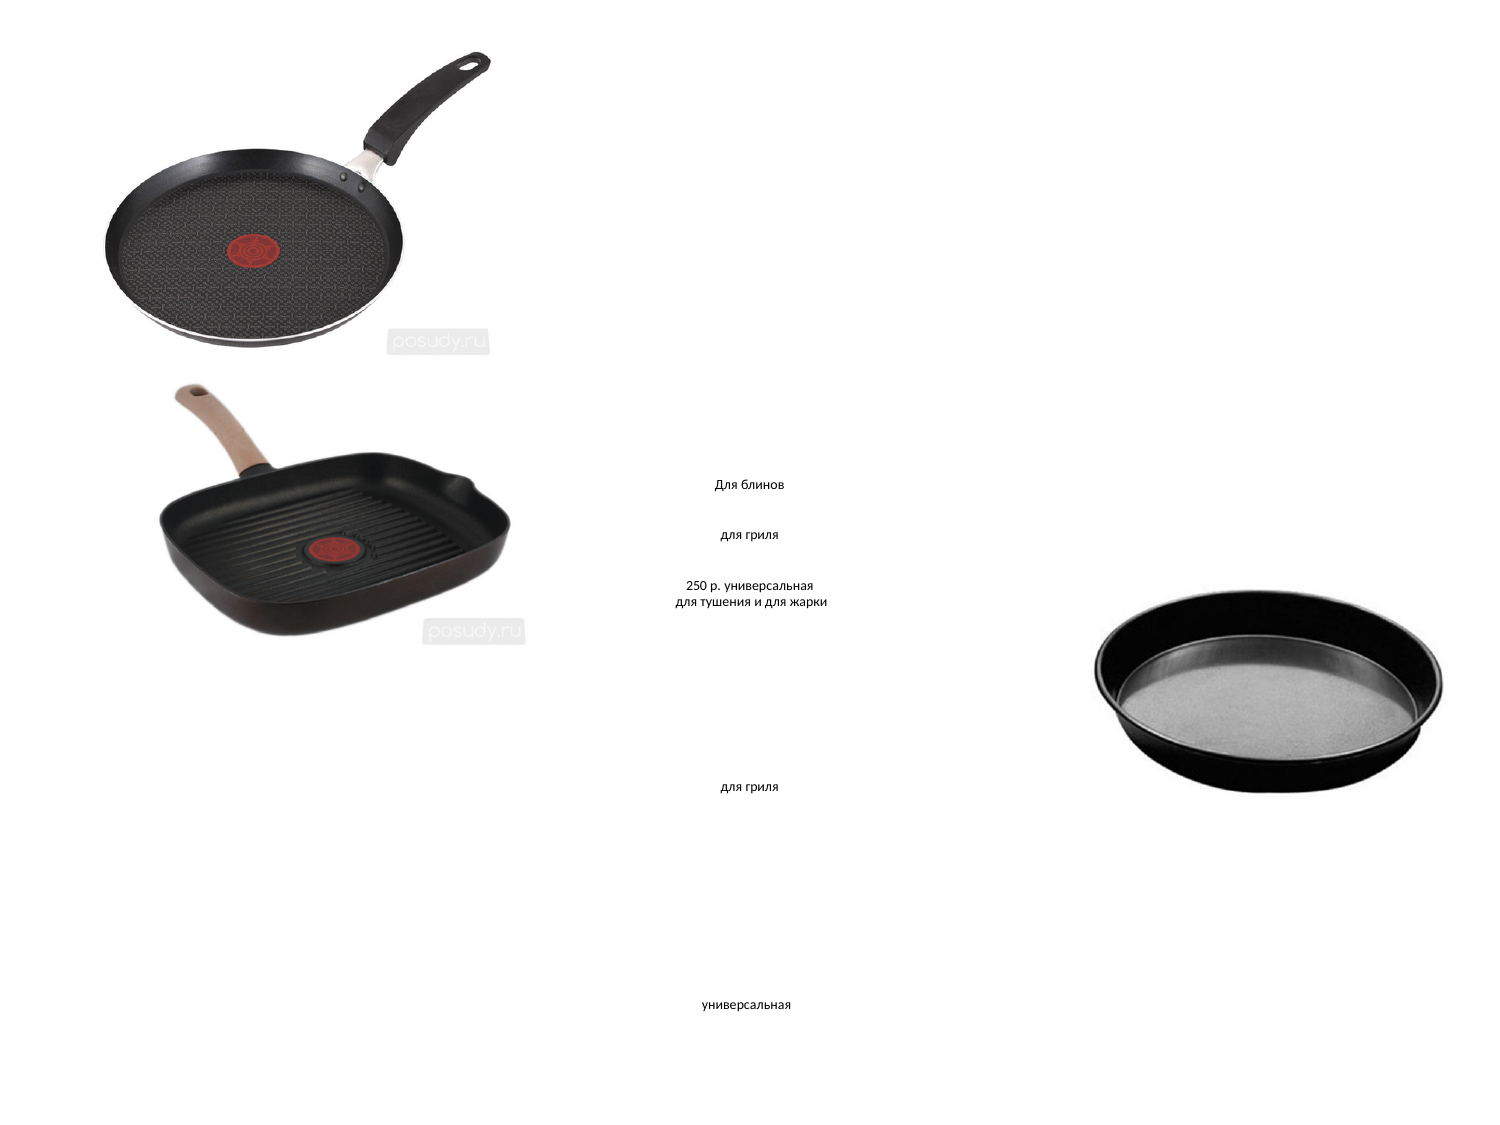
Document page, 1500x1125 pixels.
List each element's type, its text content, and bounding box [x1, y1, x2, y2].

picture [88, 34, 538, 657]
title Для блинов для гриля 250 р. универсальная для тушения и для жарки для гриля универсальная [75, 45, 1425, 1024]
picture [1080, 511, 1453, 884]
